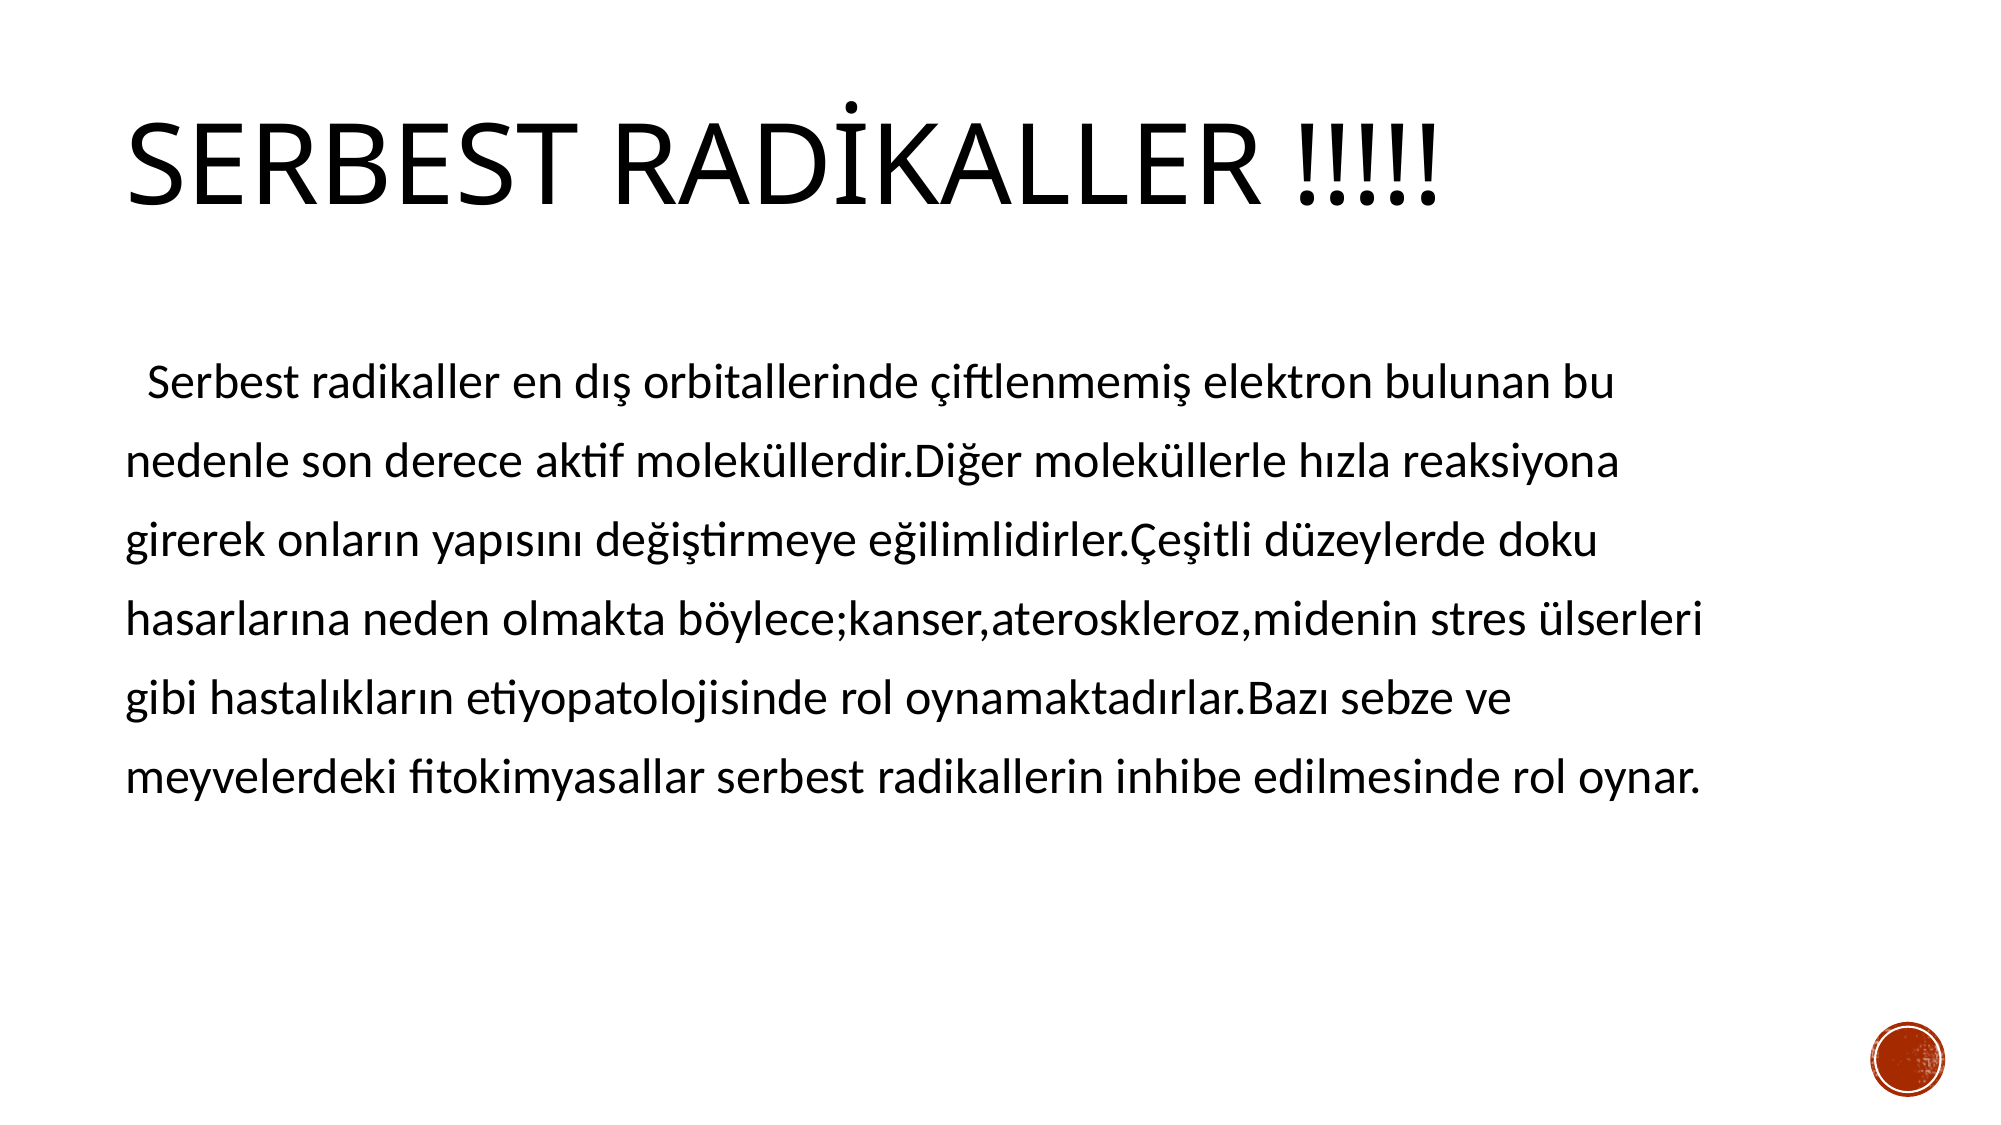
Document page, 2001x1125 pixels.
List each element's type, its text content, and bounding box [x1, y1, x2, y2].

list Serbest radikaller en dış orbitallerinde çiftlenmemiş elektron bulunan bu nedenle son derece aktif moleküllerdir.Diğer moleküllerle hızla reaksiyona girerek onların yapısını değiştirmeye eğilimlidirler.Çeşitli düzeylerde doku hasarlarına neden olmakta böylece;kanser,ateroskleroz,midenin stres ülserleri gibi hastalıkların etiyopatolojisinde rol oynamaktadırlar.Bazı sebze ve meyvelerdeki fitokimyasallar serbest radikallerin inhibe edilmesinde rol oynar. [110, 348, 1826, 1013]
title Serbest radikaller !!!!! [110, 83, 1761, 253]
